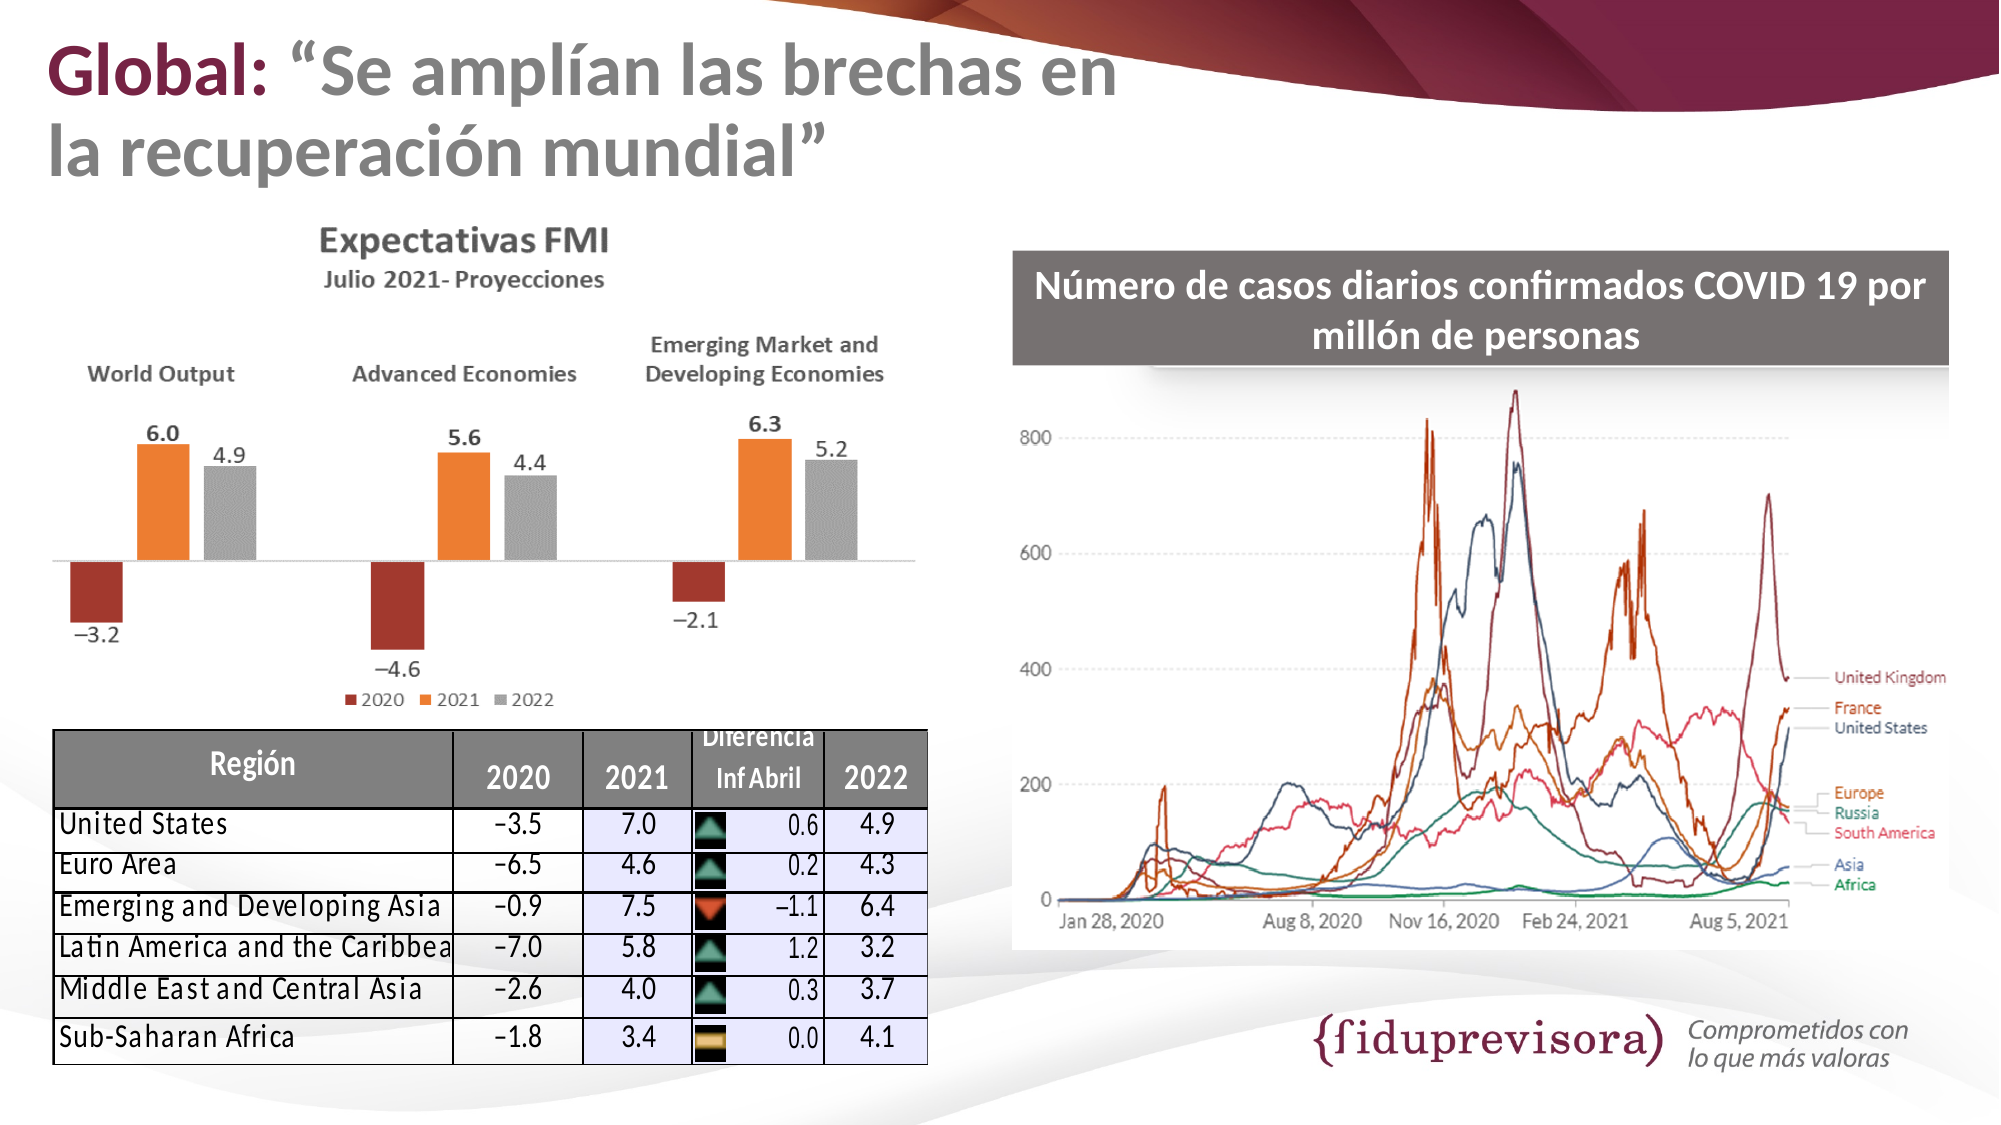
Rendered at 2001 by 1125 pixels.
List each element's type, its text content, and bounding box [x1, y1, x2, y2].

title Global: “Se amplían las brechas en la recuperación mundial” [32, 3, 1181, 221]
picture [0, 0, 1999, 1125]
text_box Número de casos diarios confirmados COVID 19 por millón de personas [1012, 250, 1949, 366]
